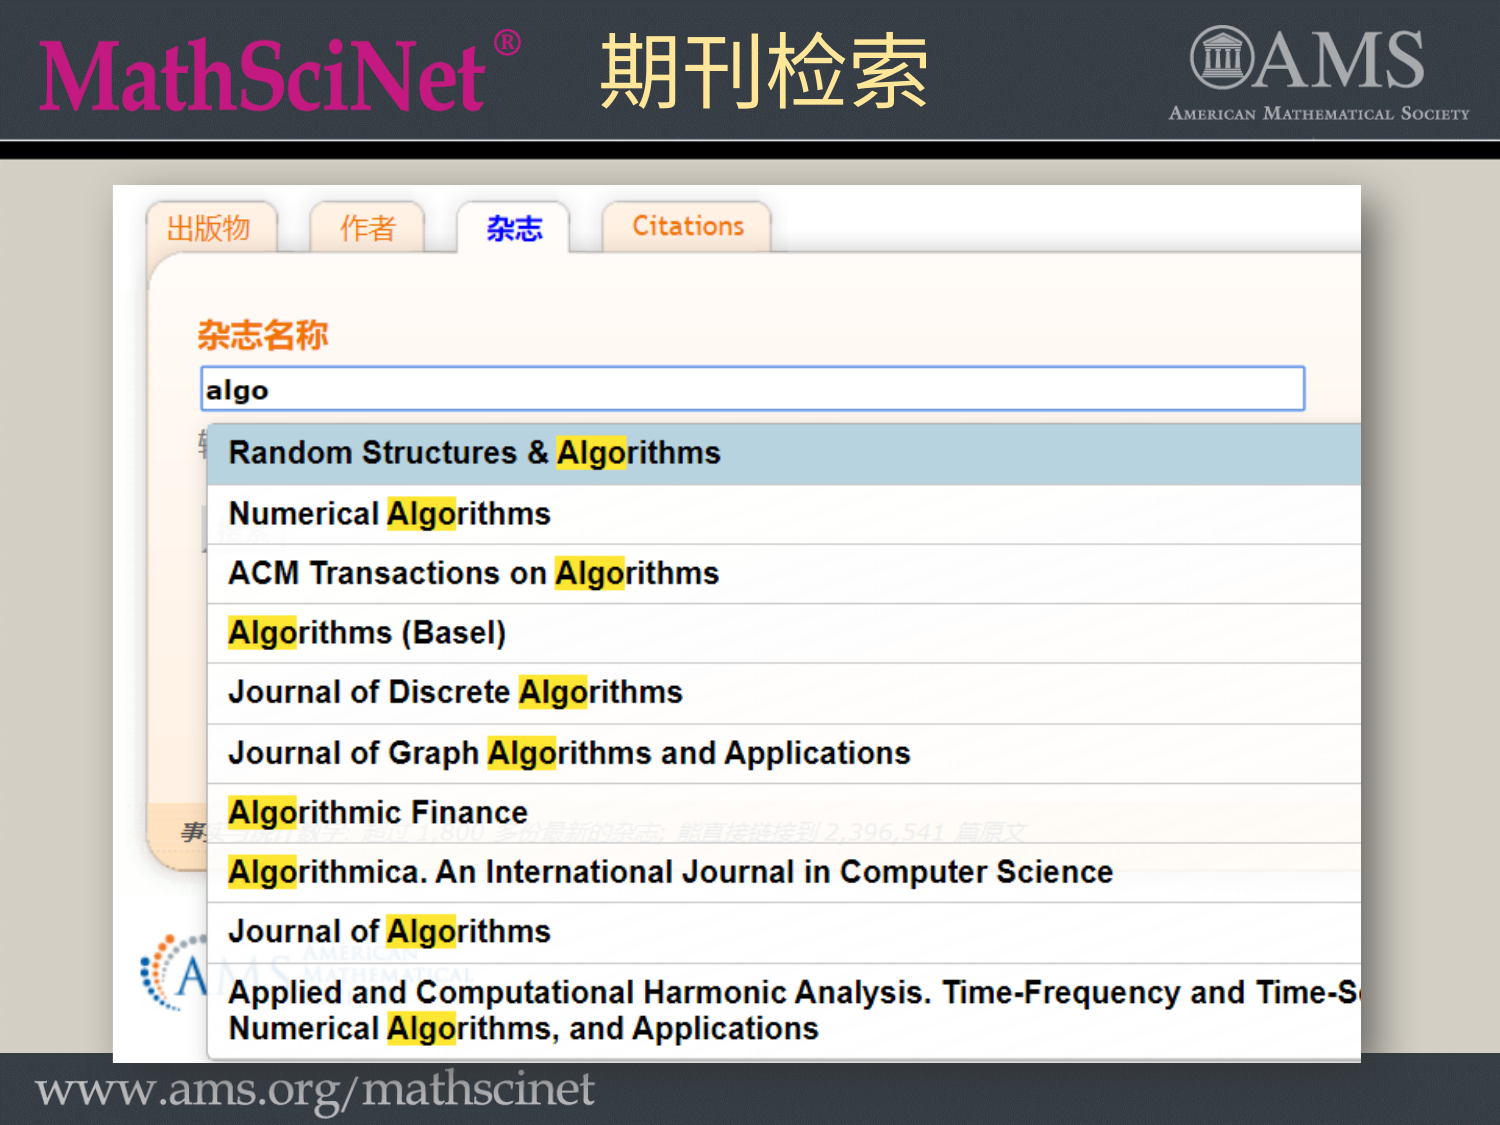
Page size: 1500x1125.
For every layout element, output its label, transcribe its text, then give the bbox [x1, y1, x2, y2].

picture [0, 0, 1500, 1125]
text_box 期刊检索 [584, 11, 947, 126]
